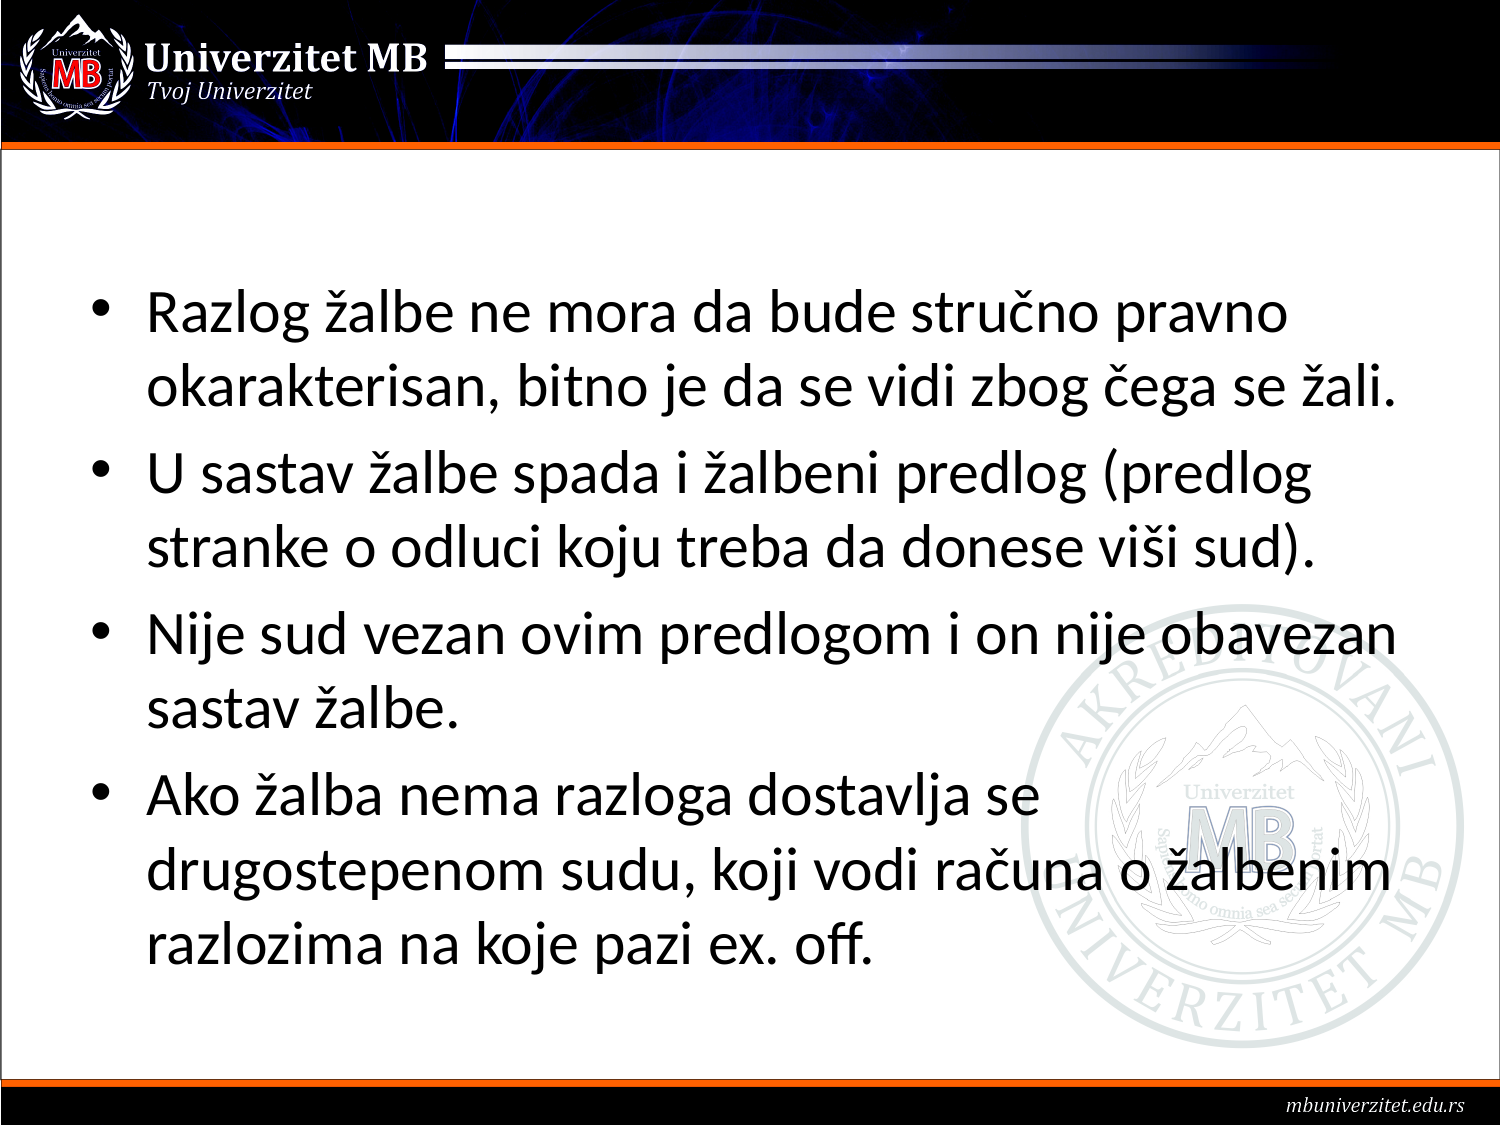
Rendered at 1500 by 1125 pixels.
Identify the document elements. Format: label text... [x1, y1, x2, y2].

picture [0, 0, 1500, 1125]
list Razlog žalbe ne mora da bude stručno pravno okarakterisan, bitno je da se vidi zbog čega se žali. U sastav žalbe spada i žalbeni predlog (predlog stranke o odluci koju treba da donese viši sud). Nije sud vezan ovim predlogom i on nije obavezan sastav žalbe. Ako žalba nema razloga dostavlja se drugostepenom sudu, koji vodi računa o žalbenim razlozima na koje pazi ex. off. [75, 262, 1425, 1005]
